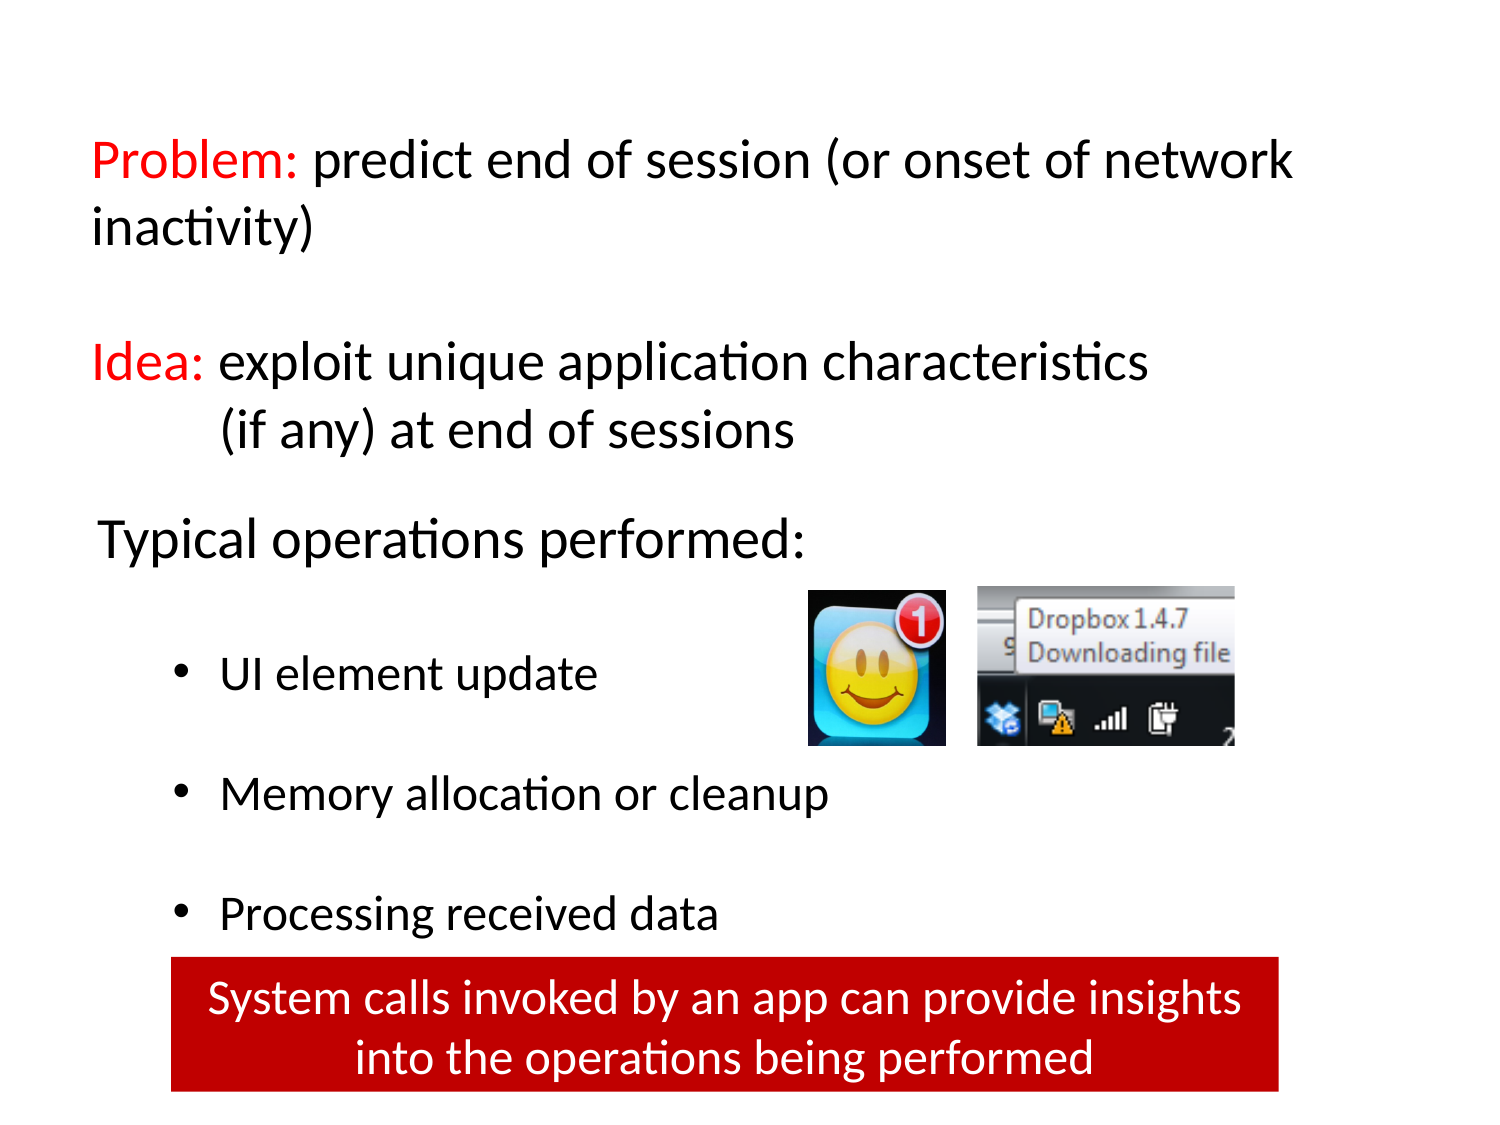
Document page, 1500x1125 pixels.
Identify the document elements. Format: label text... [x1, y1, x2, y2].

text_box System calls invoked by an app can provide insights into the operations being performed [171, 956, 1279, 1092]
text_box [808, 585, 1235, 746]
text_box Typical operations performed: UI element update Memory allocation or cleanup Processing received data [82, 492, 922, 948]
title Problem: predict end of session (or onset of network inactivity) Idea: exploit unique application characteristics (if any) at end of sessions [76, 113, 1436, 468]
